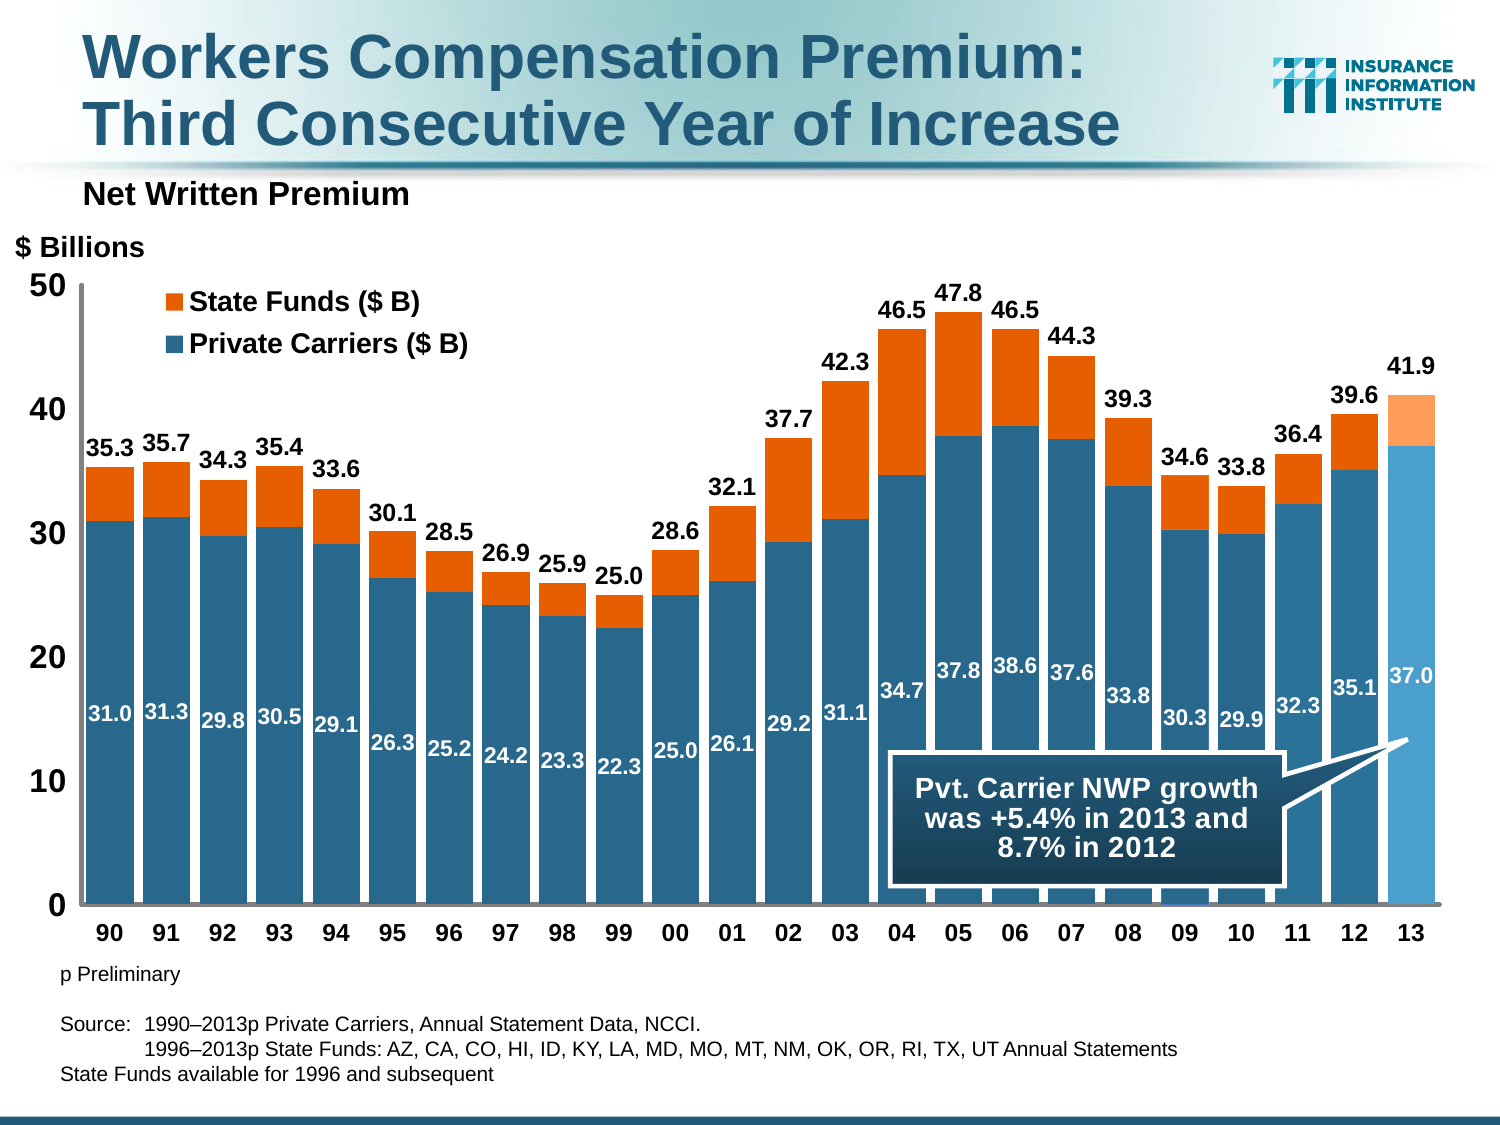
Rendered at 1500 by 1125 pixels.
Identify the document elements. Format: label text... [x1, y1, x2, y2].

picture [0, 0, 1500, 189]
title Workers Compensation Premium: Third Consecutive Year of Increase Net Written Premium [74, 61, 1426, 176]
text_box $ Billions [0, 220, 244, 252]
text_box p Preliminary Source: 1990–2013p Private Carriers, Annual Statement Data, NCCI. 1996–2013p State Funds: AZ, CA, CO, HI, ID, KY, LA, MD, MO, MT, NM, OK, OR, RI, TX, UT Annual Statements State Funds available for 1996 and subsequent [45, 970, 1393, 1093]
chart [0, 252, 1469, 960]
